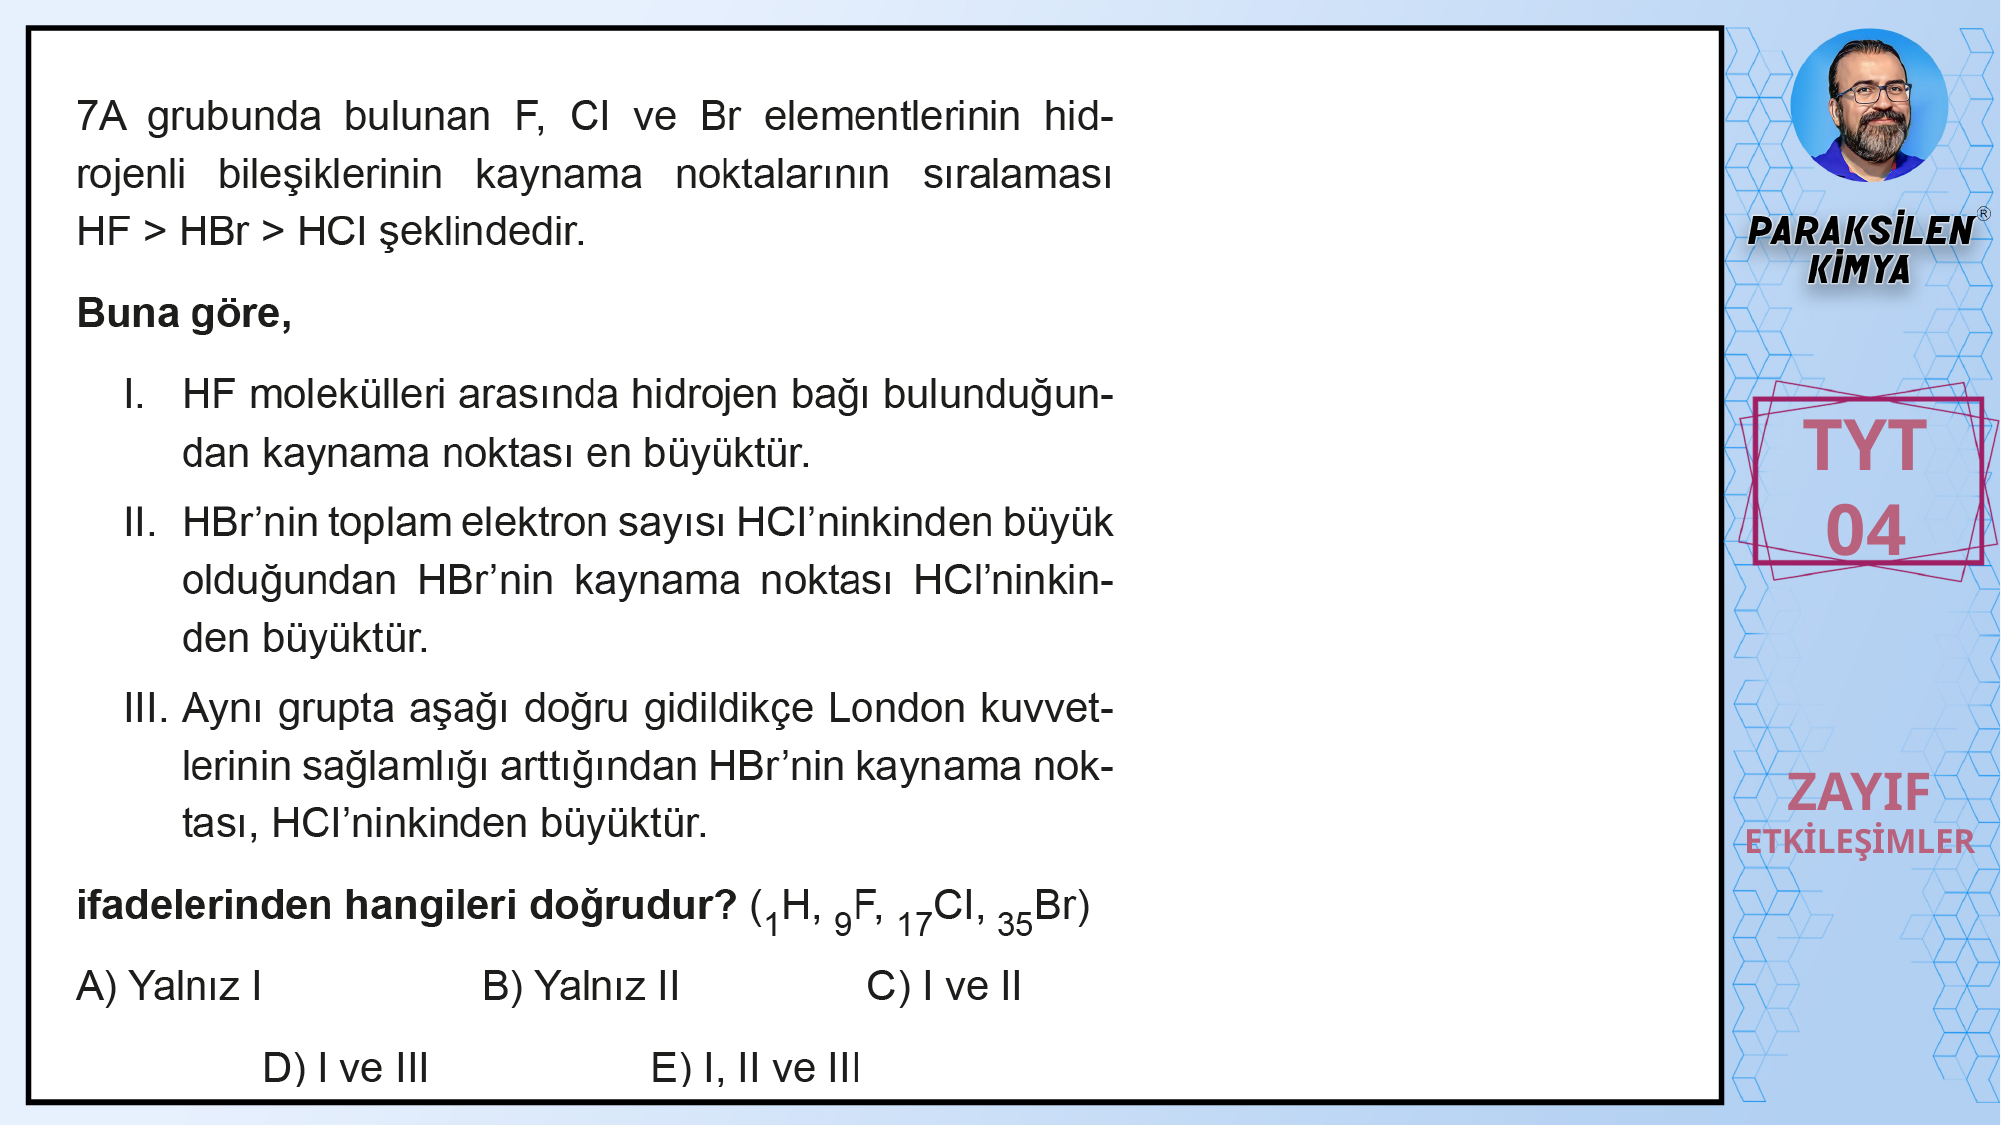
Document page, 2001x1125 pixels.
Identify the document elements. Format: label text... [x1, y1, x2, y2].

text_box ZAYIF ETKİLEŞİMLER [1719, 750, 2000, 868]
picture [0, 0, 2001, 1125]
text_box TYT 04 [1755, 392, 1977, 577]
